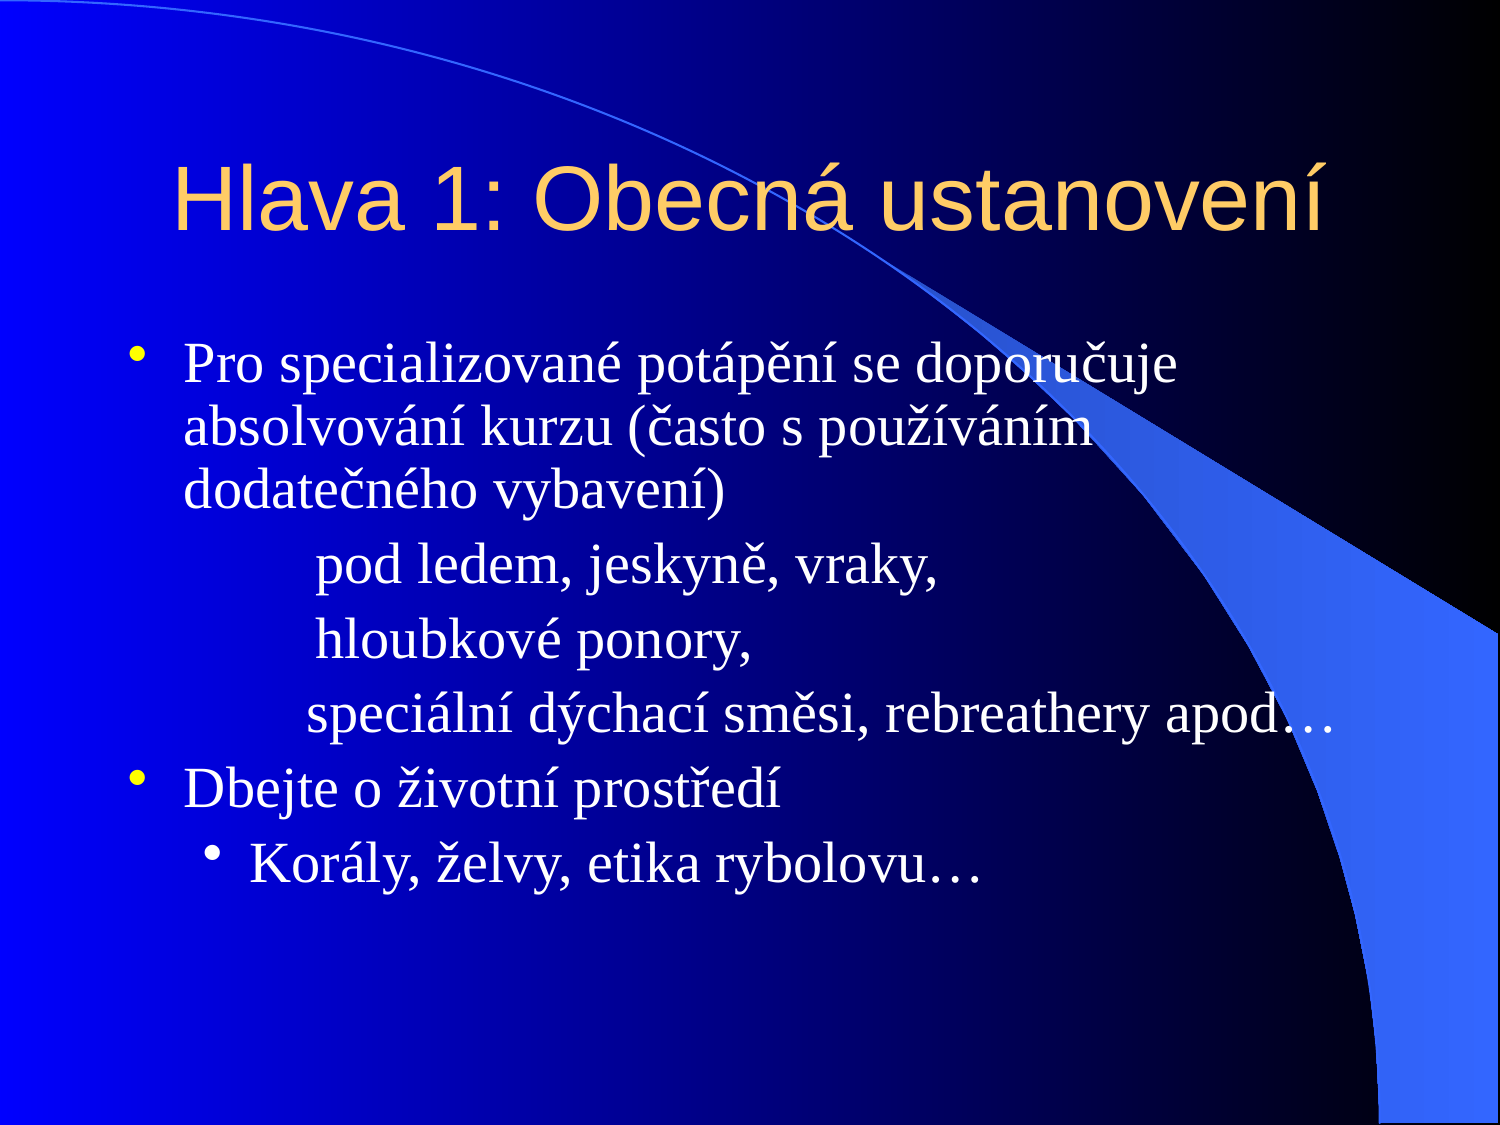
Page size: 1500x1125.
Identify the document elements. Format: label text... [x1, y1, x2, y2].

list Pro specializované potápění se doporučuje absolvování kurzu (často s používáním dodatečného vybavení) pod ledem, jeskyně, vraky, hloubkové ponory, speciální dýchací směsi, rebreathery apod… Dbejte o životní prostředí Korály, želvy, etika rybolovu… [112, 324, 1388, 1000]
title Hlava 1: Obecná ustanovení [112, 99, 1388, 288]
